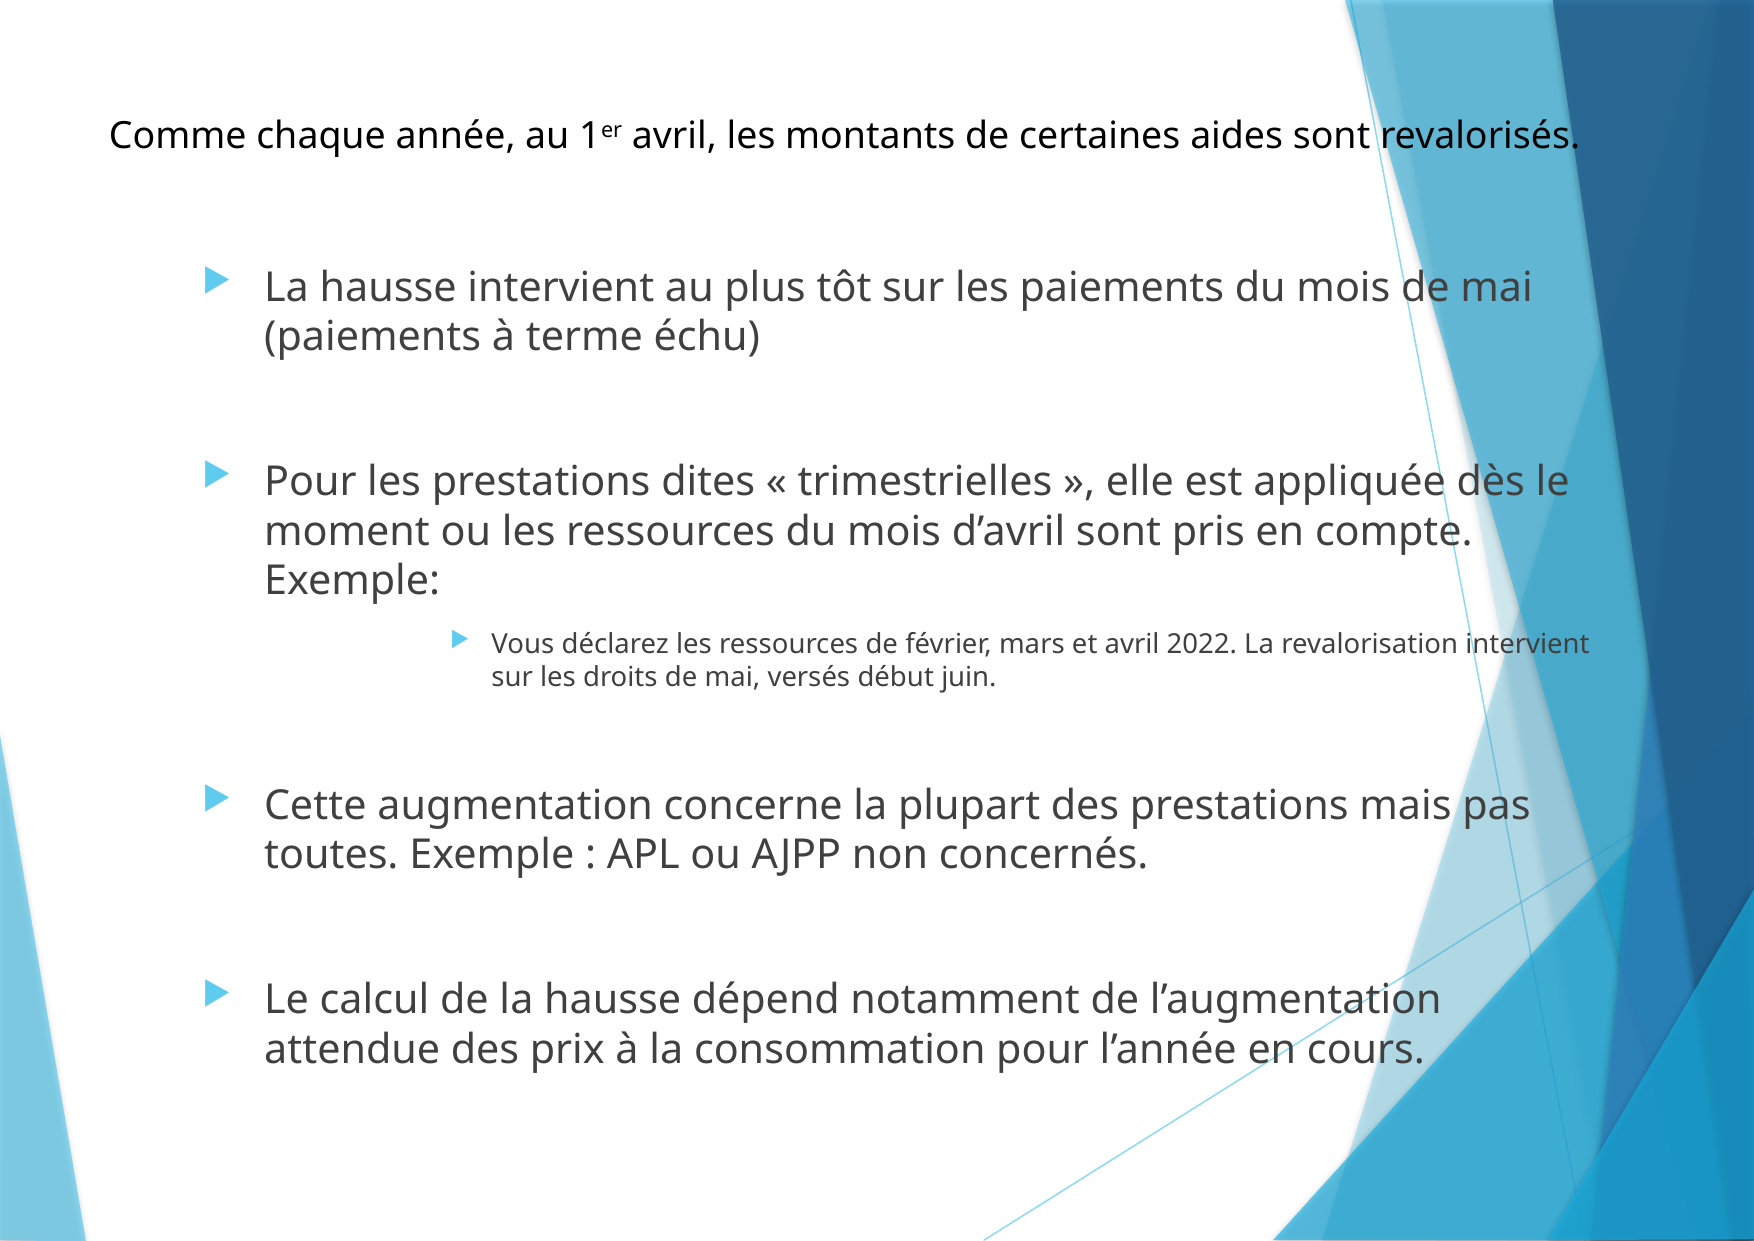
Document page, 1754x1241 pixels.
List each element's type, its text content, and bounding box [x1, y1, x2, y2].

text_box Comme chaque année, au 1er avril, les montants de certaines aides sont revalorisés. [94, 103, 1660, 209]
list La hausse intervient au plus tôt sur les paiements du mois de mai (paiements à terme échu) Pour les prestations dites « trimestrielles », elle est appliquée dès le moment ou les ressources du mois d’avril sont pris en compte. Exemple: Vous déclarez les ressources de février, mars et avril 2022. La revalorisation intervient sur les droits de mai, versés début juin. Cette augmentation concerne la plupart des prestations mais pas toutes. Exemple : APL ou AJPP non concernés. Le calcul de la hausse dépend notamment de l’augmentation attendue des prix à la consommation pour l’année en cours. [187, 252, 1625, 1106]
